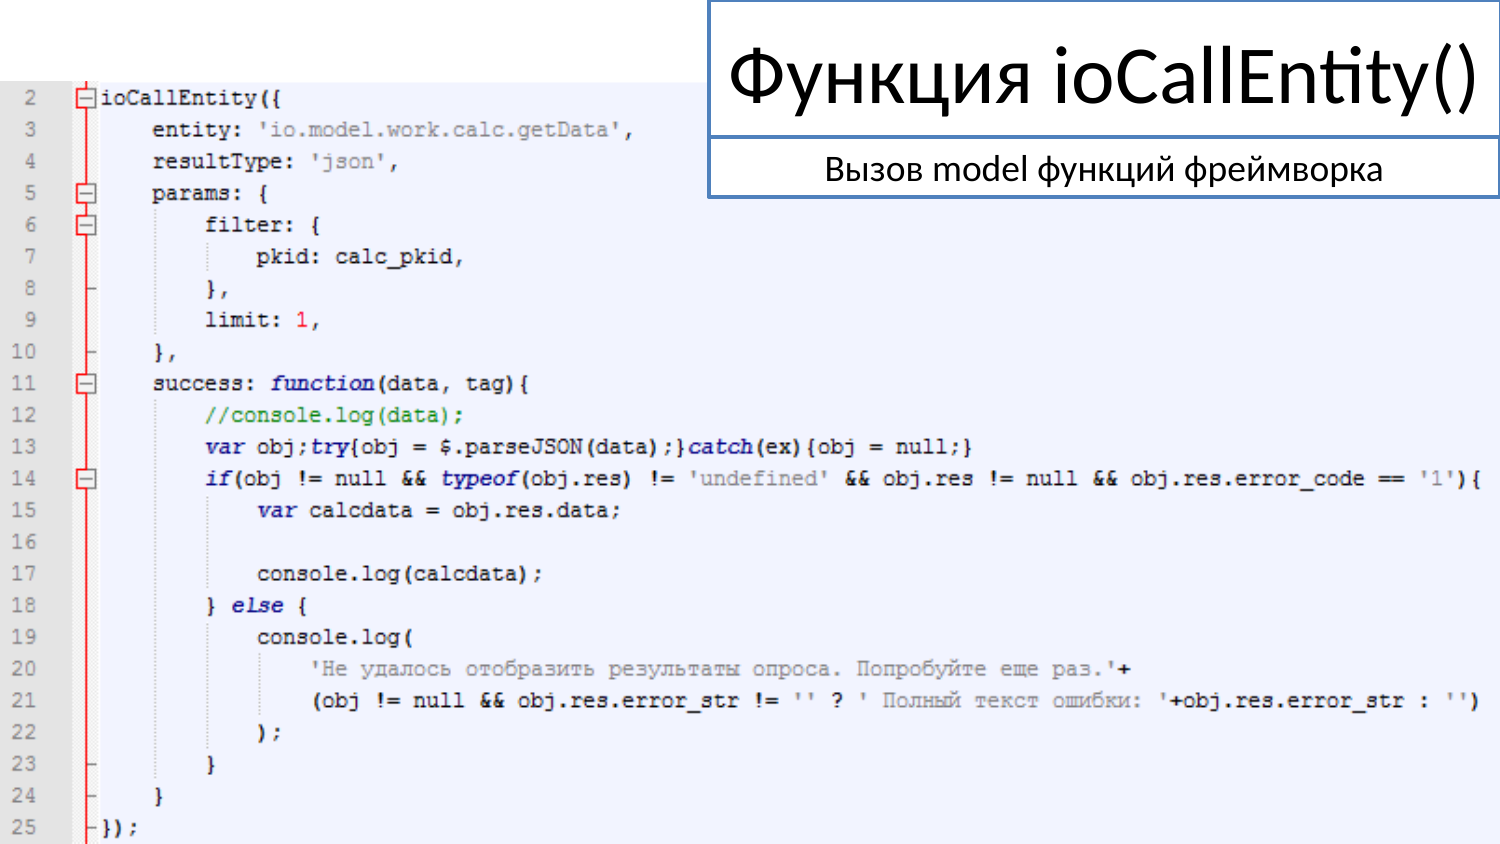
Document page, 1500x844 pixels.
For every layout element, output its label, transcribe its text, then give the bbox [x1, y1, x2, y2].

title Функция ioCallEntity() [707, 0, 1500, 80]
picture [0, 81, 1500, 844]
